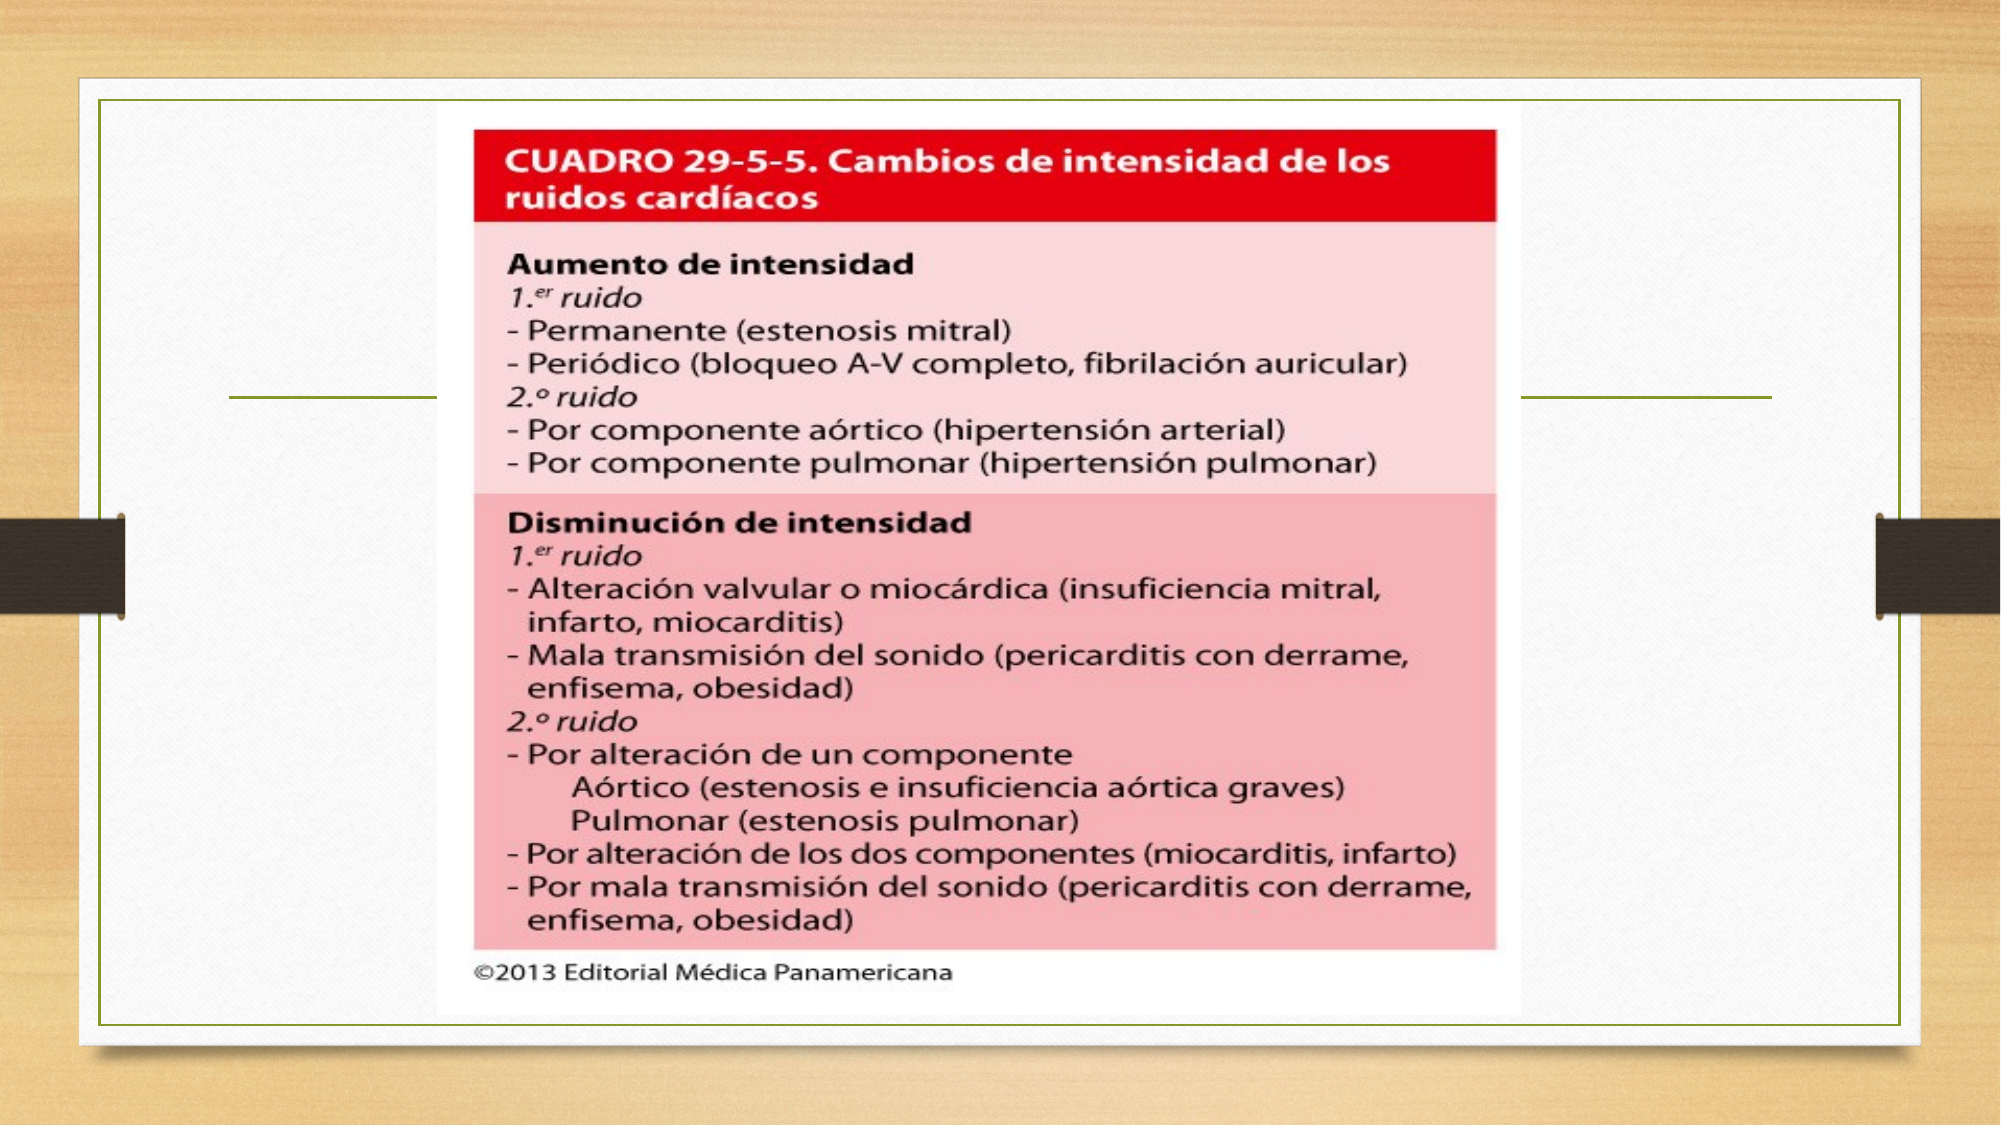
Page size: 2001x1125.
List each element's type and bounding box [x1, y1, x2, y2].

list [437, 103, 1521, 1015]
picture [0, 0, 2001, 1125]
